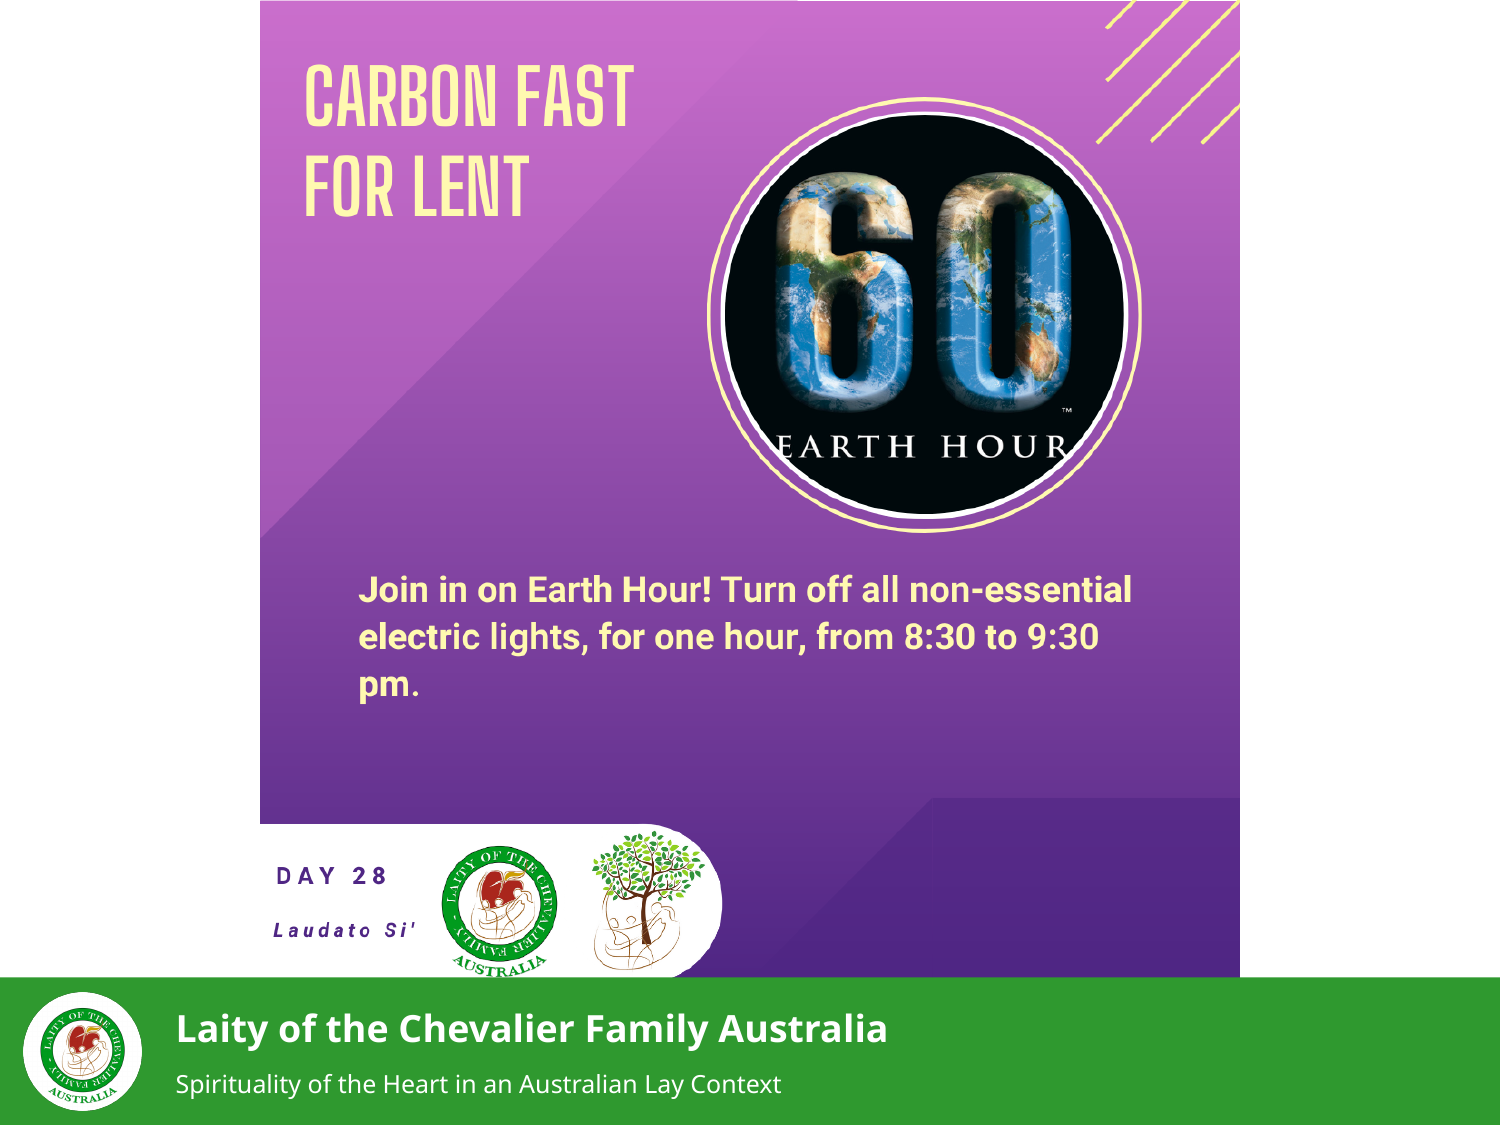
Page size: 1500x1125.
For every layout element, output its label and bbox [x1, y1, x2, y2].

text_box [0, 977, 1500, 1125]
picture [260, 0, 1240, 977]
